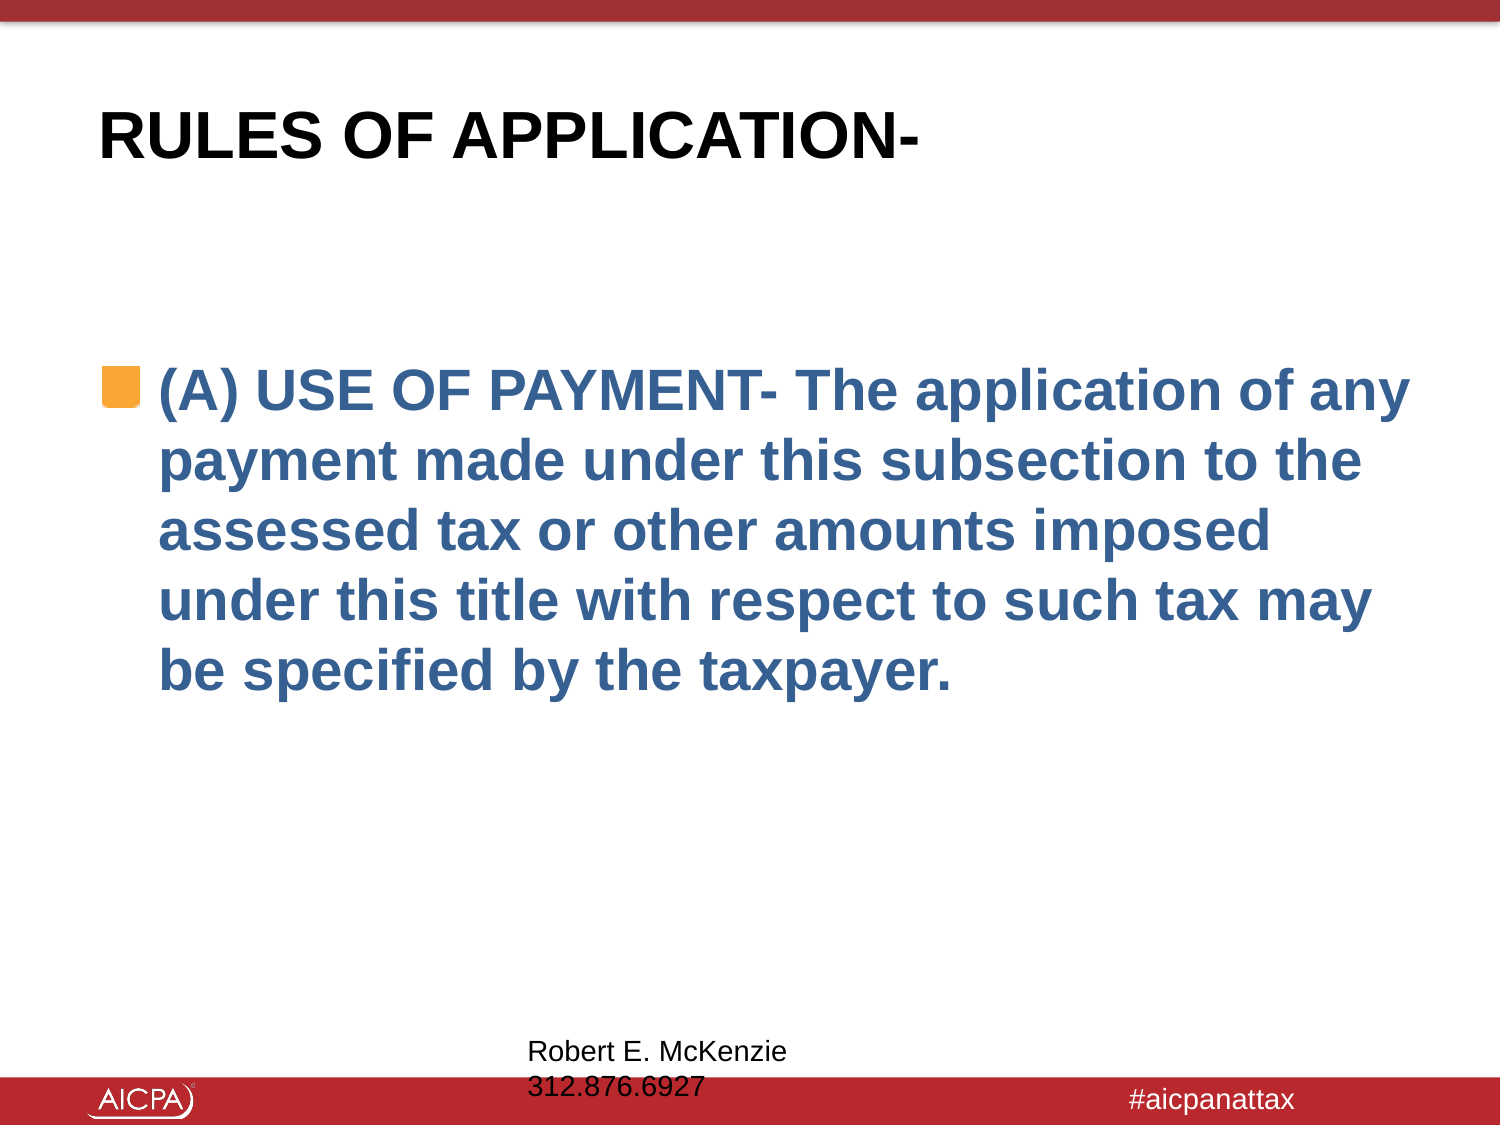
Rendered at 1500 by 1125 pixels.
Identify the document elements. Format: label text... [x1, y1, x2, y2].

title RULES OF APPLICATION- [83, 58, 1425, 206]
slide_number 17 [1074, 1025, 1425, 1100]
list (A) USE OF PAYMENT- The application of any payment made under this subsection to the assessed tax or other amounts imposed under this title with respect to such tax may be specified by the taxpayer. [87, 243, 1429, 1025]
footer Robert E. McKenzie 312.876.6927 [512, 1025, 988, 1100]
picture [102, 366, 140, 408]
